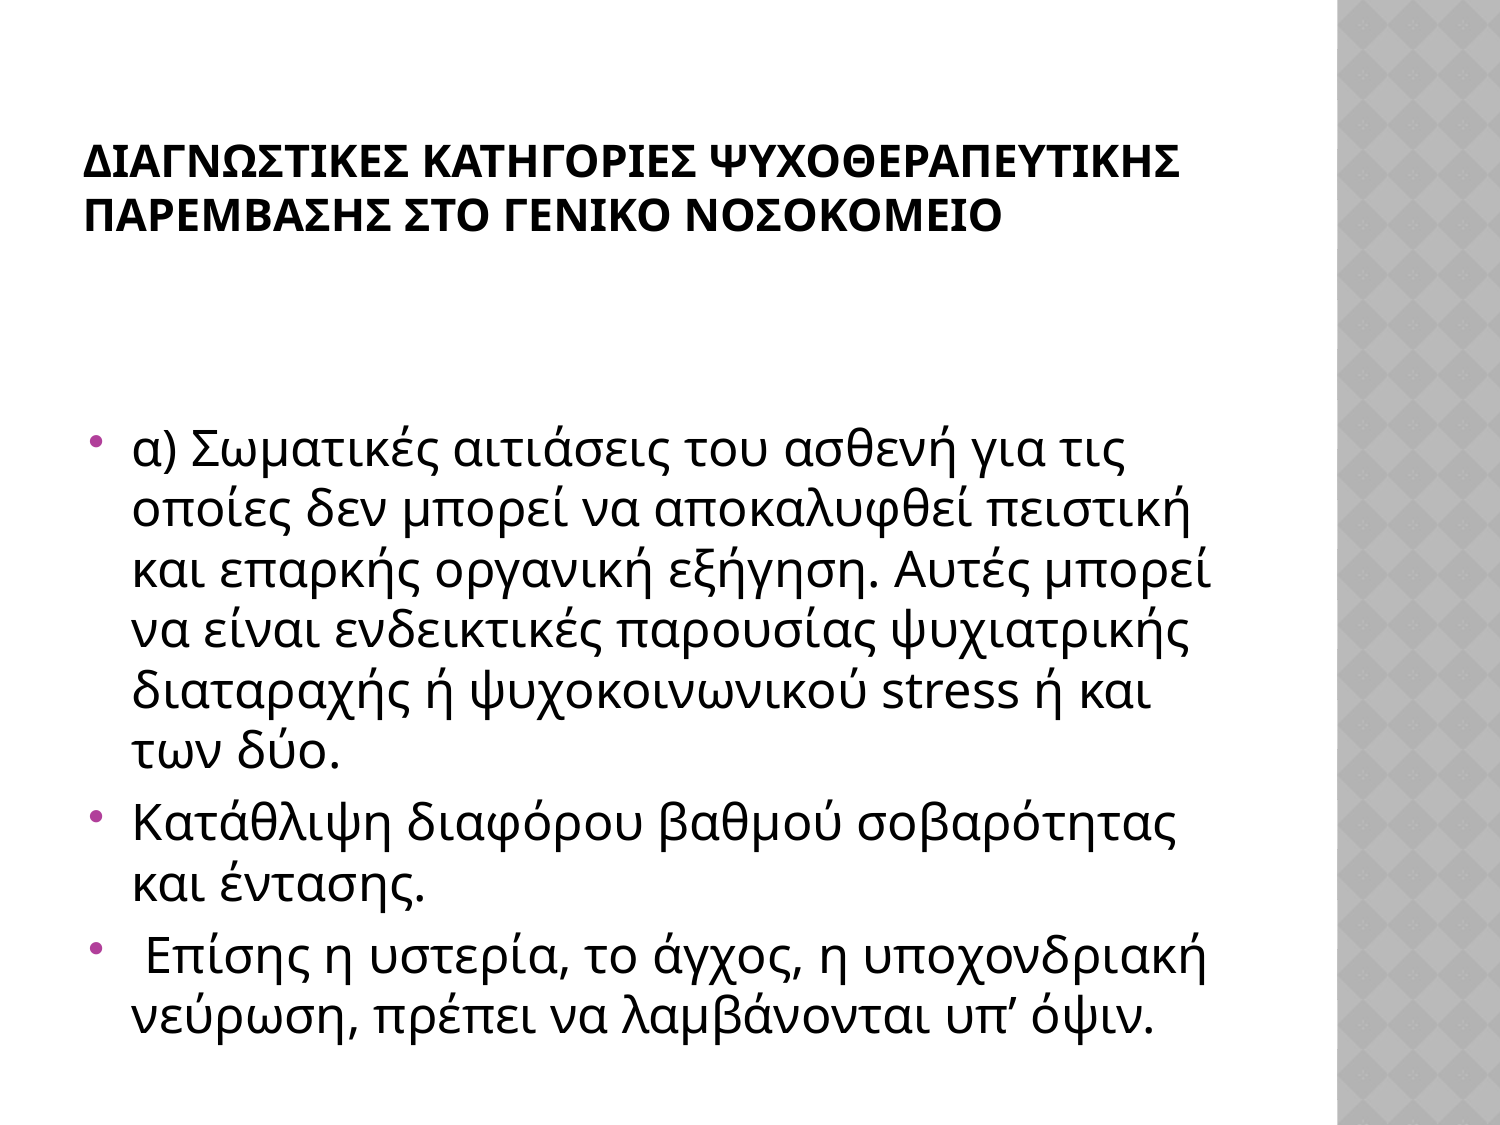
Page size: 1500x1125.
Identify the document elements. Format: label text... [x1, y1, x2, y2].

list α) Σωματικές αιτιάσεις του ασθενή για τις οποίες δεν μπορεί να αποκαλυφθεί πειστική και επαρκής οργανική εξήγηση. Αυτές μπορεί να είναι ενδεικτικές παρουσίας ψυχιατρικής διαταραχής ή ψυχοκοινωνικού stress ή και των δύο. Κατάθλιψη διαφόρου βαθμού σοβαρότητας και έντασης. Επίσης η υστερία, το άγχος, η υποχονδριακή νεύρωση, πρέπει να λαμβάνονται υπ’ όψιν. [74, 263, 1263, 1060]
title ΔΙΑΓΝΩΣΤΙΚΕΣ ΚΑΤΗΓΟΡΙΕΣ ψυχοθεραπευτικησ παρεμβασησ στο γενικο νοσοκομειο [75, 52, 1263, 240]
